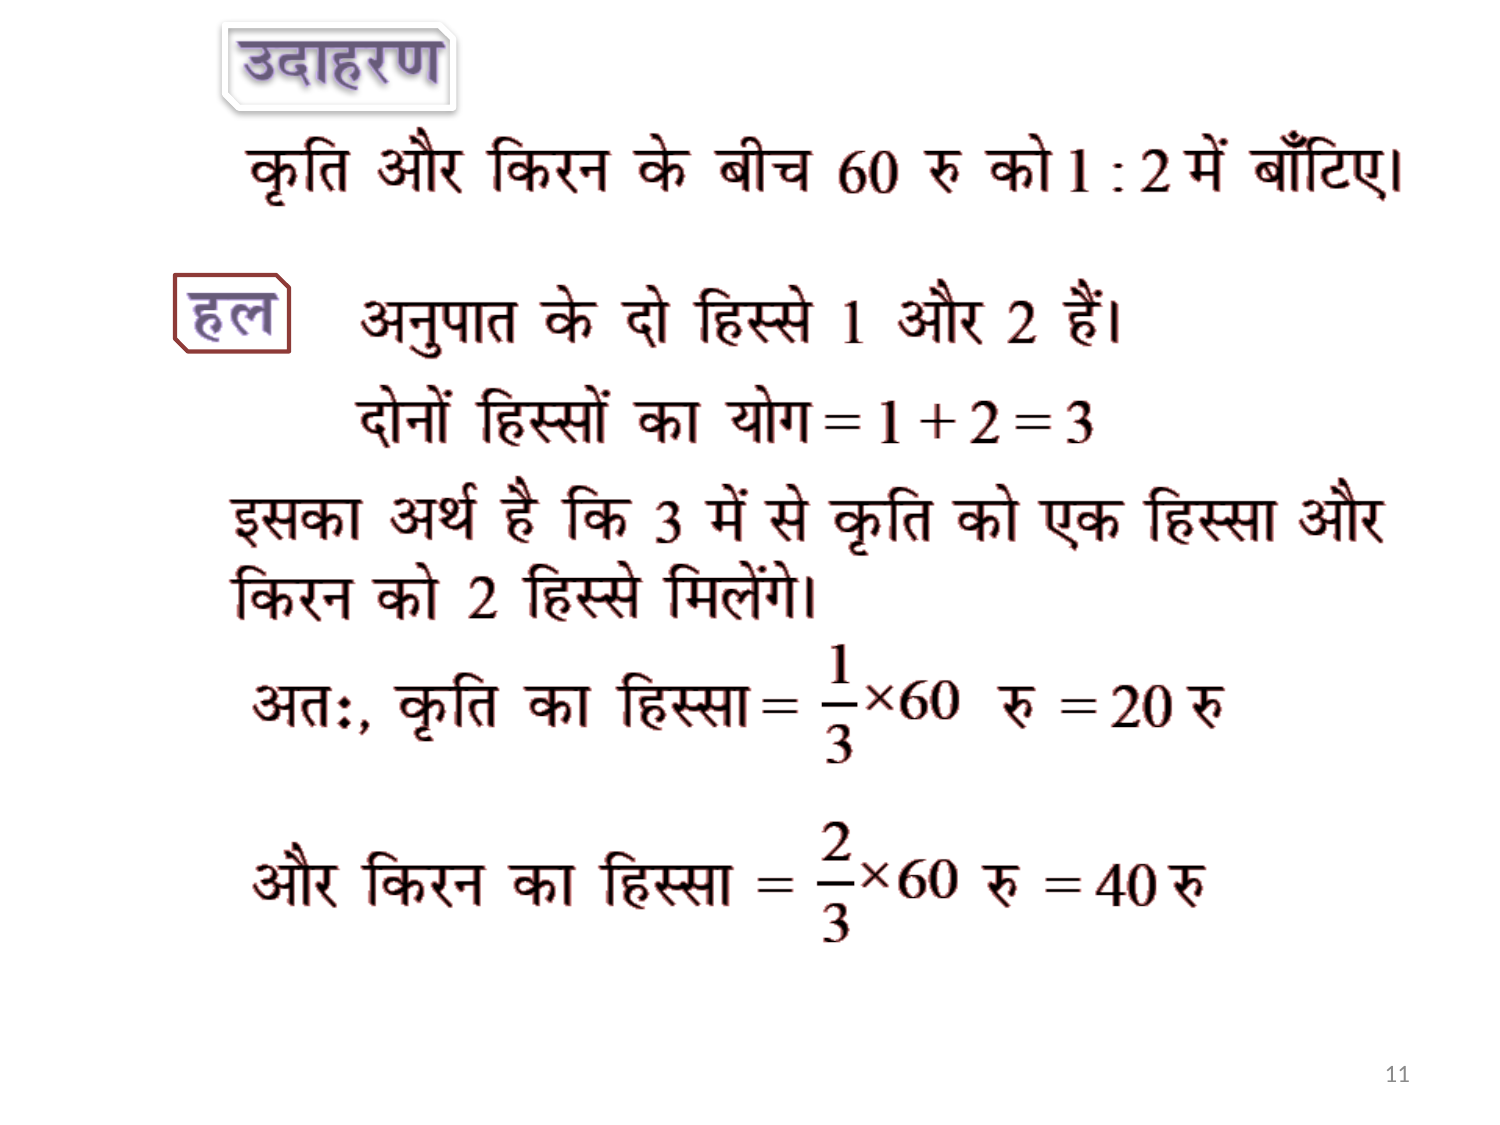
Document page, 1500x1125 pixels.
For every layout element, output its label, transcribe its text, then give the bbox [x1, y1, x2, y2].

picture [353, 274, 1147, 365]
slide_number 11 [1074, 1042, 1425, 1103]
picture [212, 374, 1410, 952]
picture [174, 274, 290, 352]
picture [224, 24, 454, 108]
picture [237, 124, 1438, 216]
